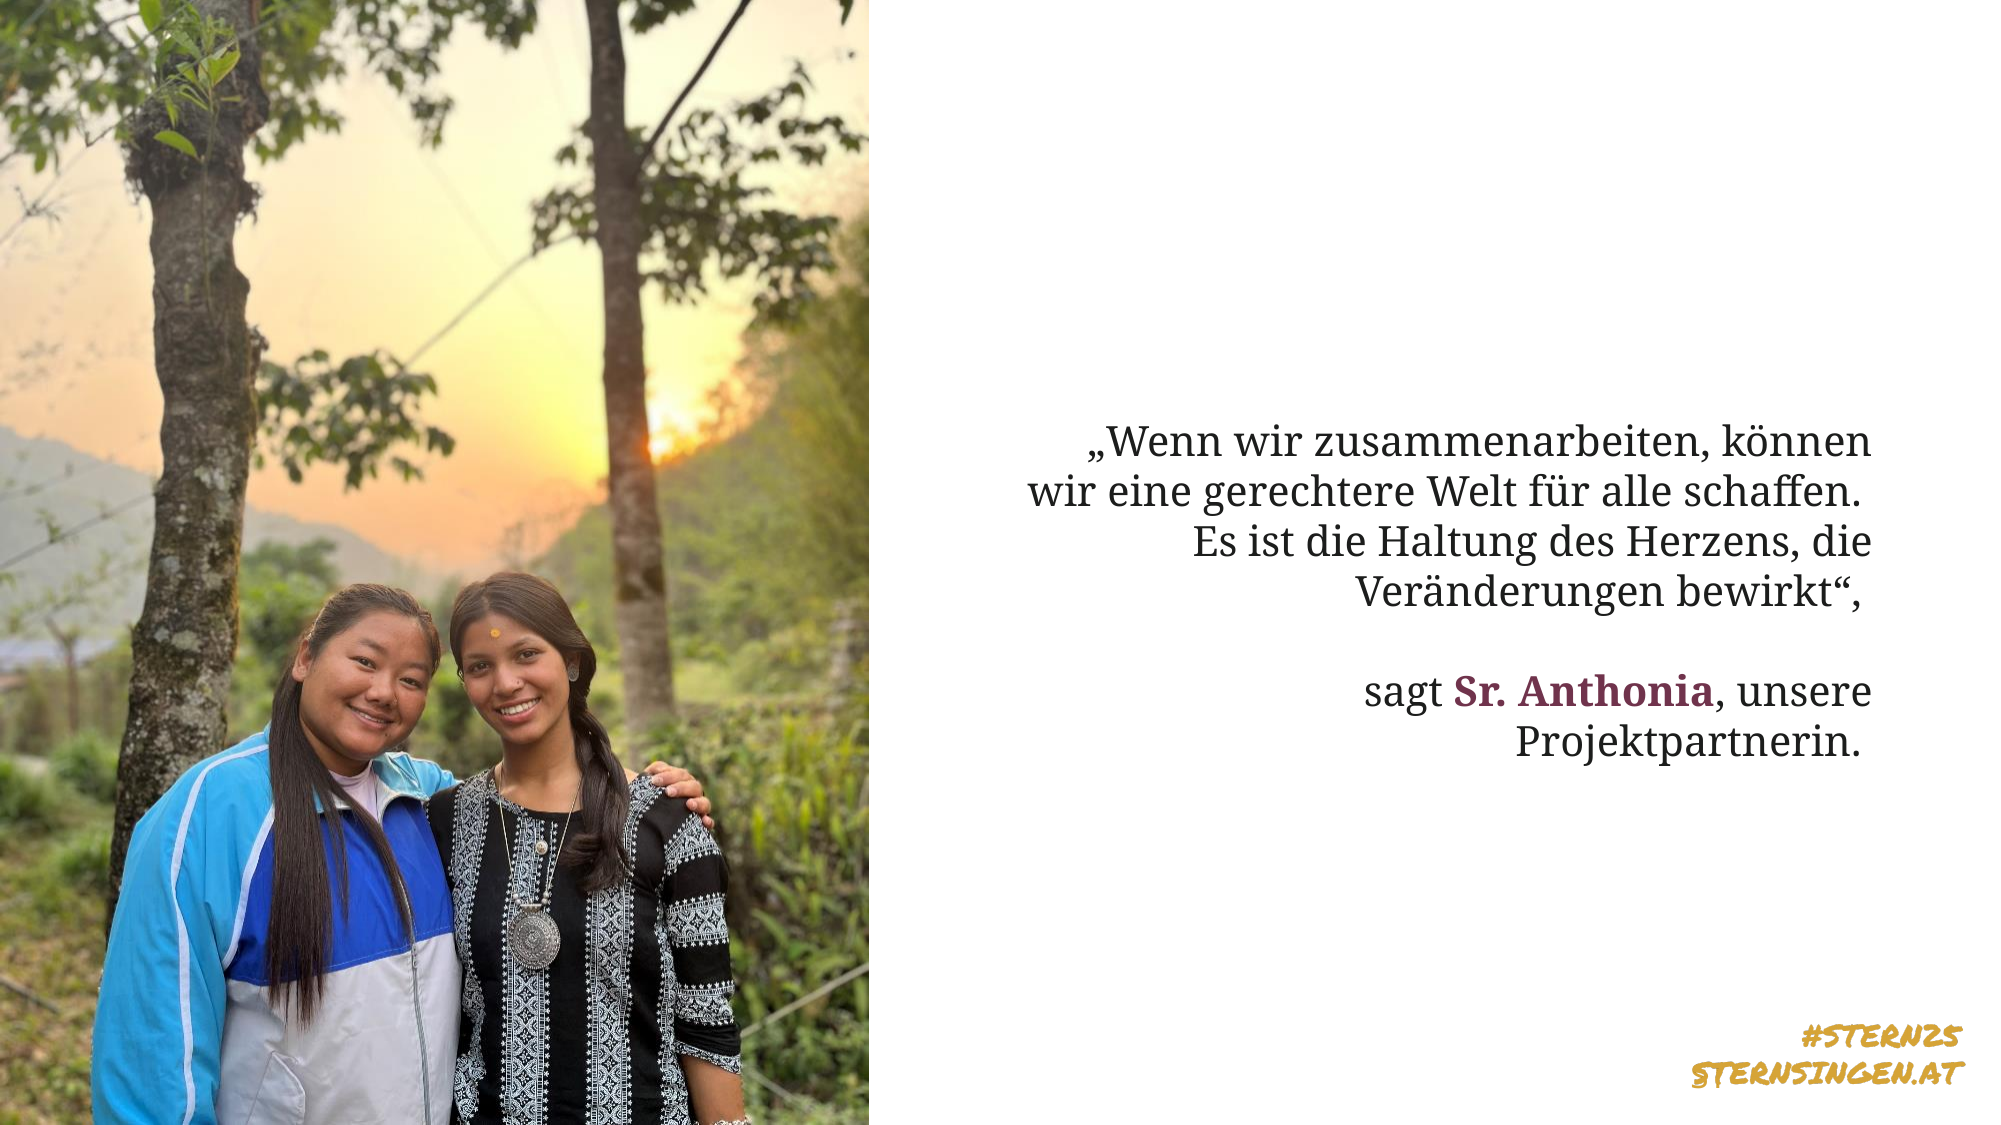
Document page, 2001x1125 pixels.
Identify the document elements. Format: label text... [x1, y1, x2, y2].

text_box „Wenn wir zusammenarbeiten, können wir eine gerechtere Welt für alle schaffen. Es ist die Haltung des Herzens, die Veränderungen bewirkt“, sagt Sr. Anthonia, unsere Projektpartnerin. [999, 407, 1888, 773]
picture [1673, 1007, 1979, 1112]
text_box [1722, 893, 2000, 1124]
picture [0, 0, 869, 1125]
